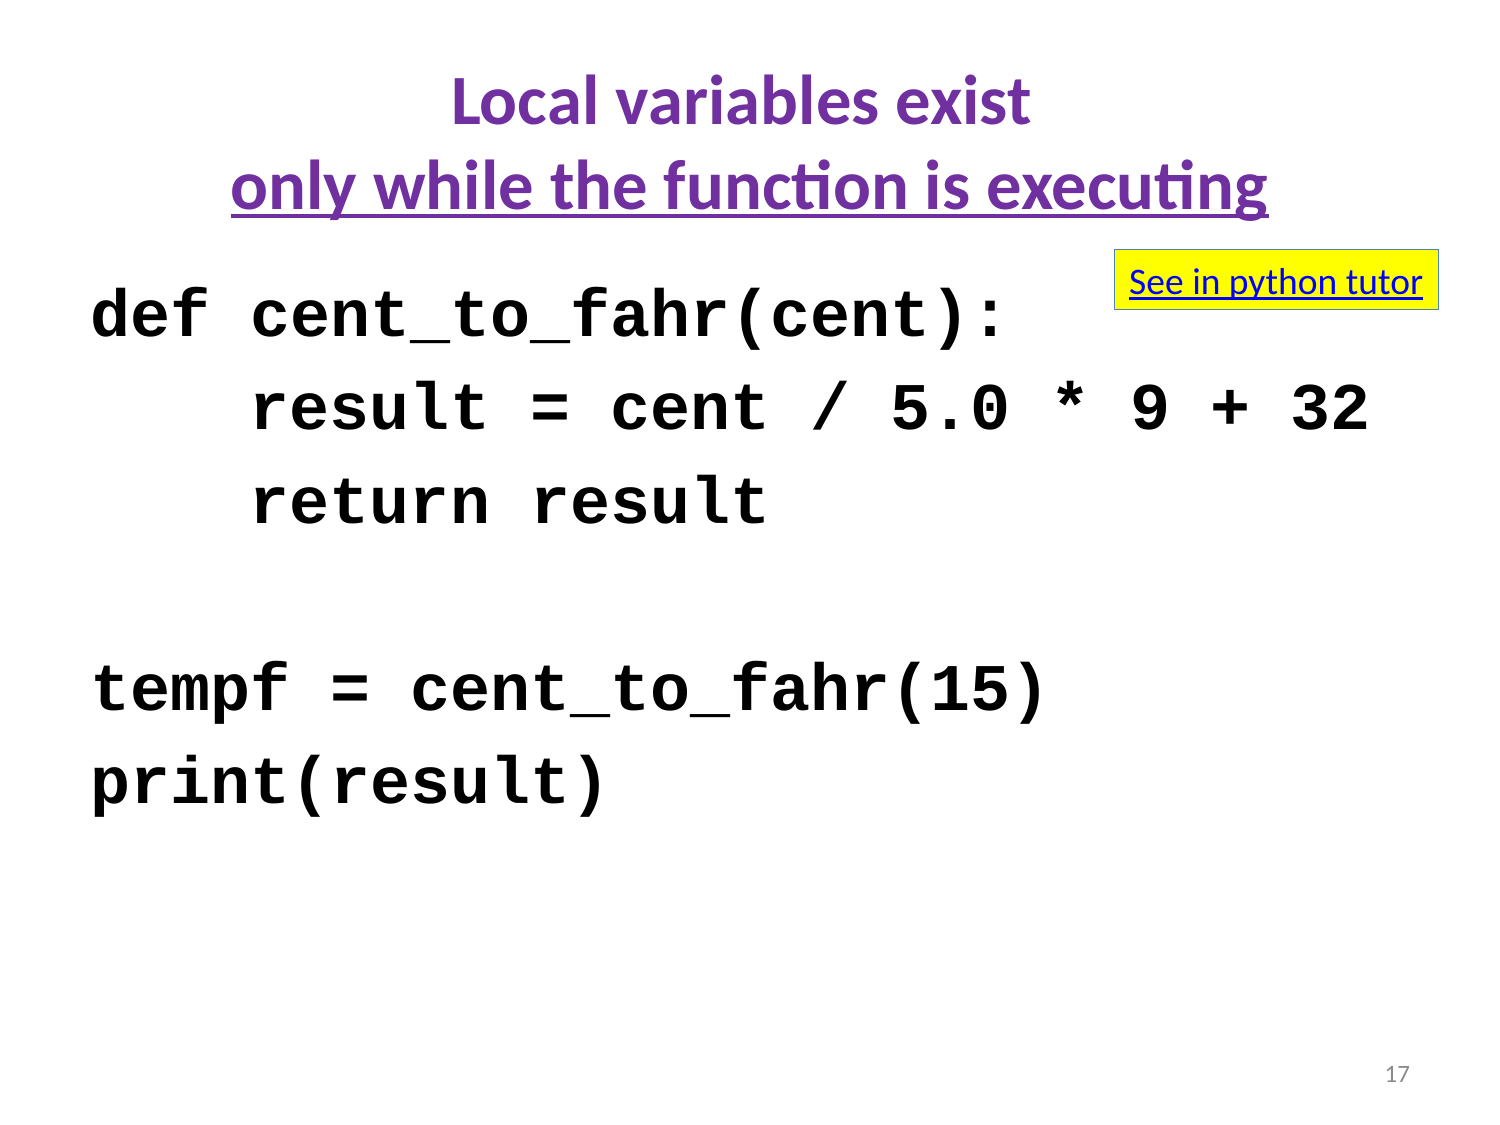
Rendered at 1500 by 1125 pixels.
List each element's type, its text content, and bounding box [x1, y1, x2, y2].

list def cent_to_fahr(cent): result = cent / 5.0 * 9 + 32 return result tempf = cent_to_fahr(15) print(result) [75, 262, 1425, 1005]
text_box See in python tutor [1114, 249, 1439, 310]
slide_number 17 [1074, 1042, 1425, 1103]
title Local variables exist only while the function is executing [75, 45, 1425, 233]
